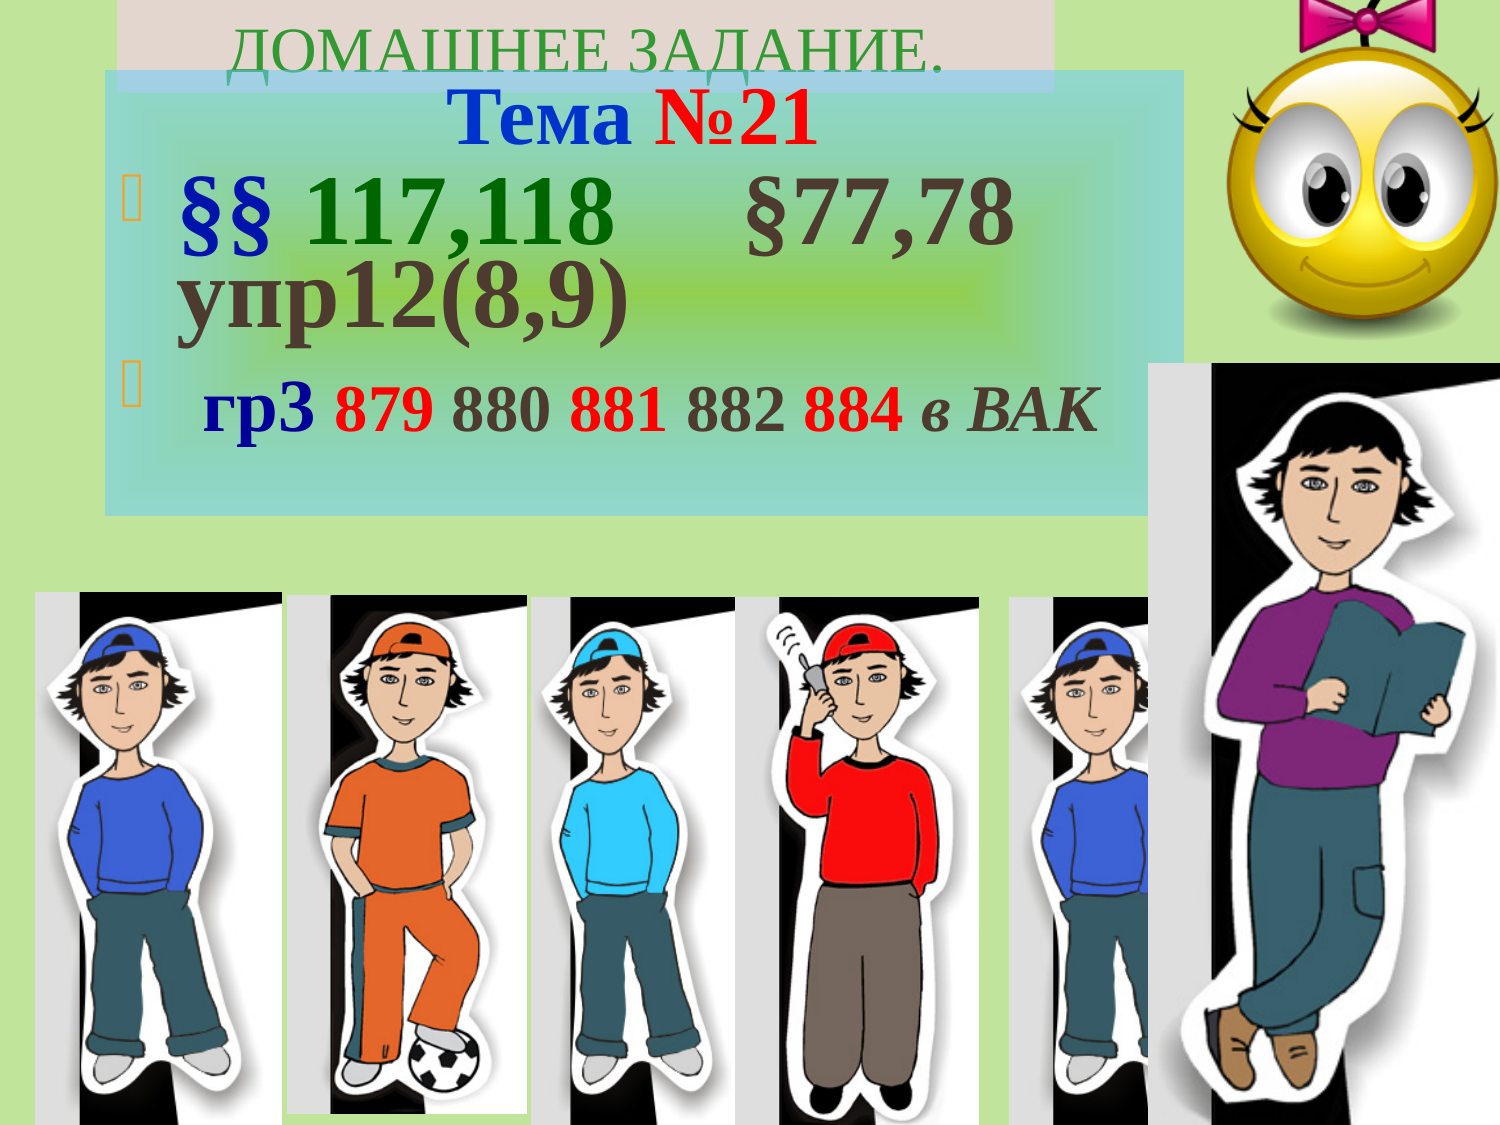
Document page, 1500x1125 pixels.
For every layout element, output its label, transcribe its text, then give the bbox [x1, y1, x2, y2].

picture [1148, 363, 1500, 1125]
title Домашнее задание. [117, 0, 1055, 70]
picture [531, 597, 980, 1125]
list Тема №21 §§ 117,118 §77,78 упр12(8,9) гр3 879 880 881 882 884 в ВАК [105, 70, 1184, 516]
picture [34, 591, 282, 1125]
picture [287, 595, 528, 1114]
picture [1008, 597, 1146, 1125]
picture [1223, 0, 1500, 343]
